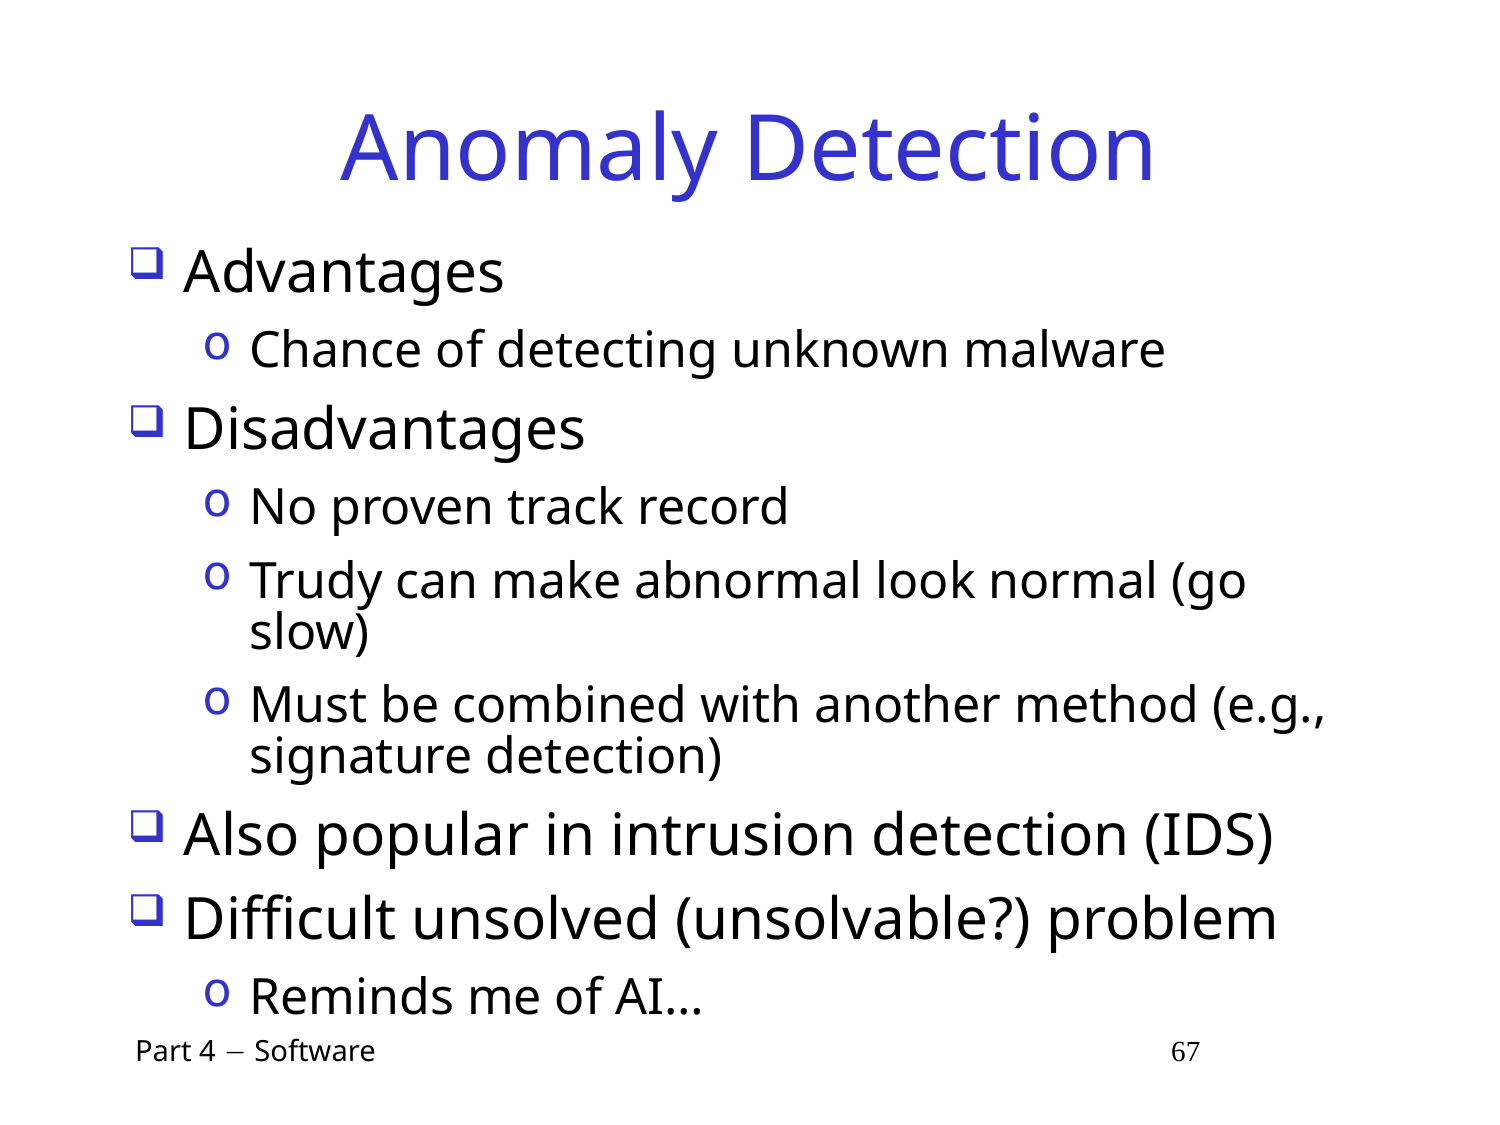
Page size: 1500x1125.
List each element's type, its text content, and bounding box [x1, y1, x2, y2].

footer Part 4  Software 67 [112, 1024, 1401, 1101]
title Anomaly Detection [112, 74, 1388, 213]
list Advantages Chance of detecting unknown malware Disadvantages No proven track record Trudy can make abnormal look normal (go slow) Must be combined with another method (e.g., signature detection) Also popular in intrusion detection (IDS) Difficult unsolved (unsolvable?) problem Reminds me of AI… [112, 237, 1388, 1001]
